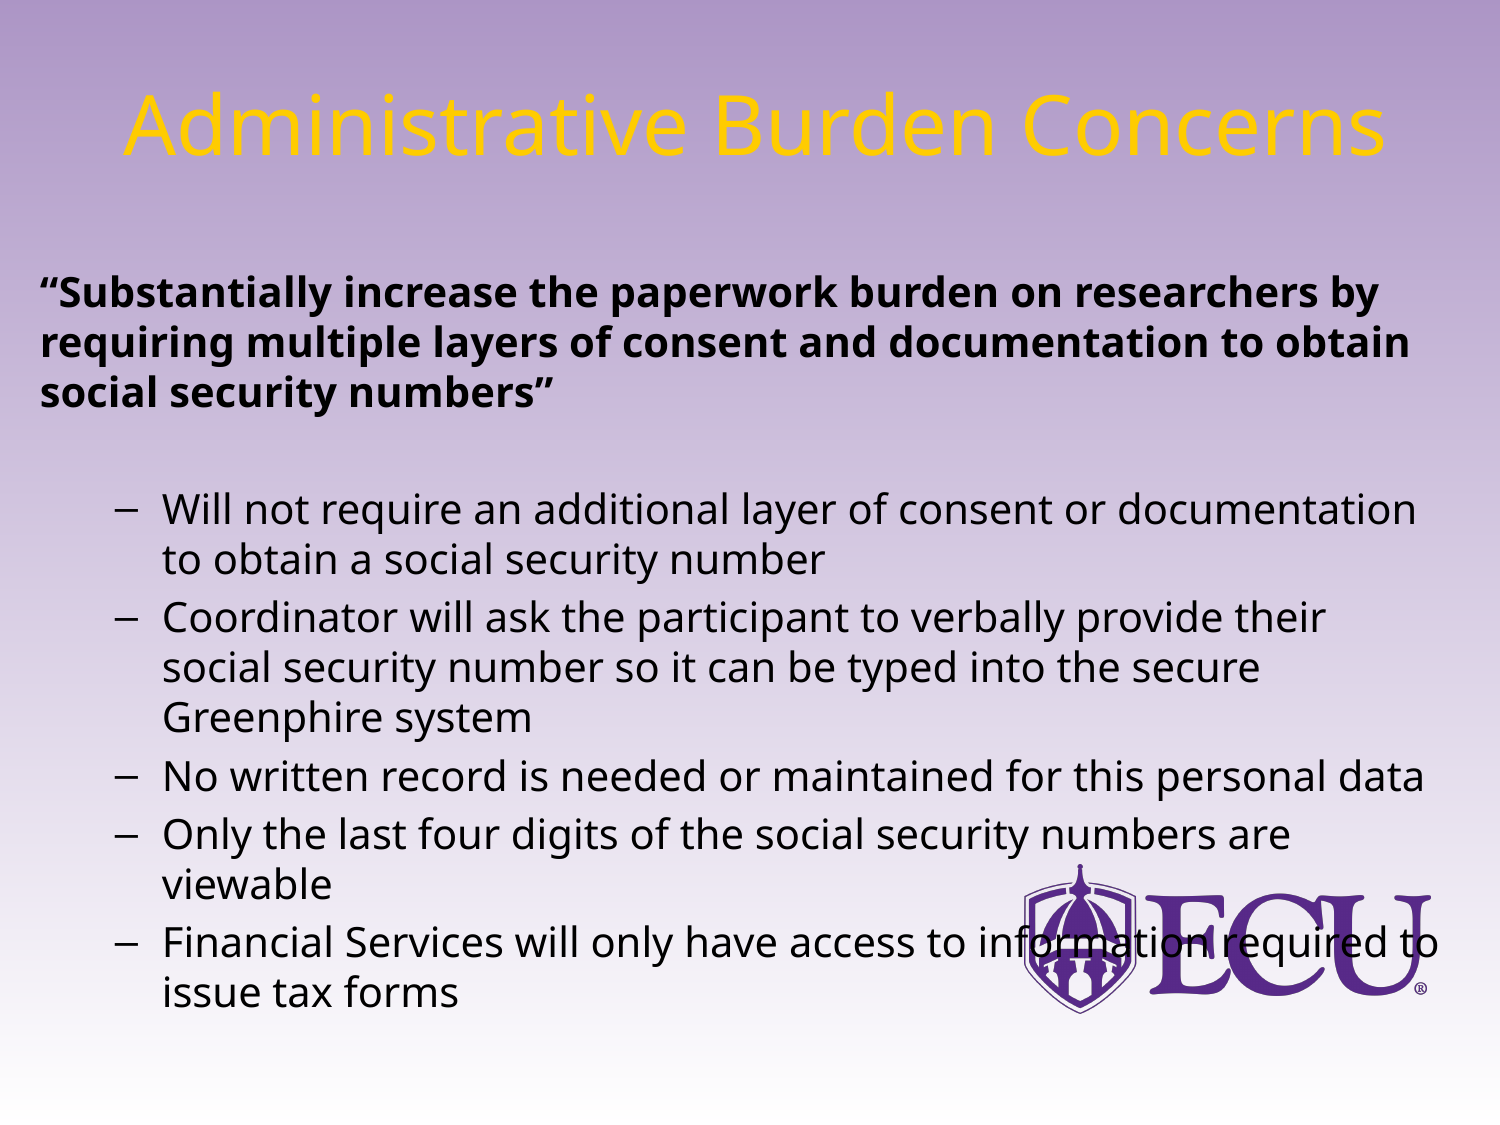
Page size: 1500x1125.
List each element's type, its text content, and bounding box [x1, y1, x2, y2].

list “Substantially increase the paperwork burden on researchers by requiring multiple layers of consent and documentation to obtain social security numbers” Will not require an additional layer of consent or documentation to obtain a social security number Coordinator will ask the participant to verbally provide their social security number so it can be typed into the secure Greenphire system No written record is needed or maintained for this personal data Only the last four digits of the social security numbers are viewable Financial Services will only have access to information required to issue tax forms [24, 199, 1463, 1081]
title Administrative Burden Concerns [99, 44, 1413, 199]
